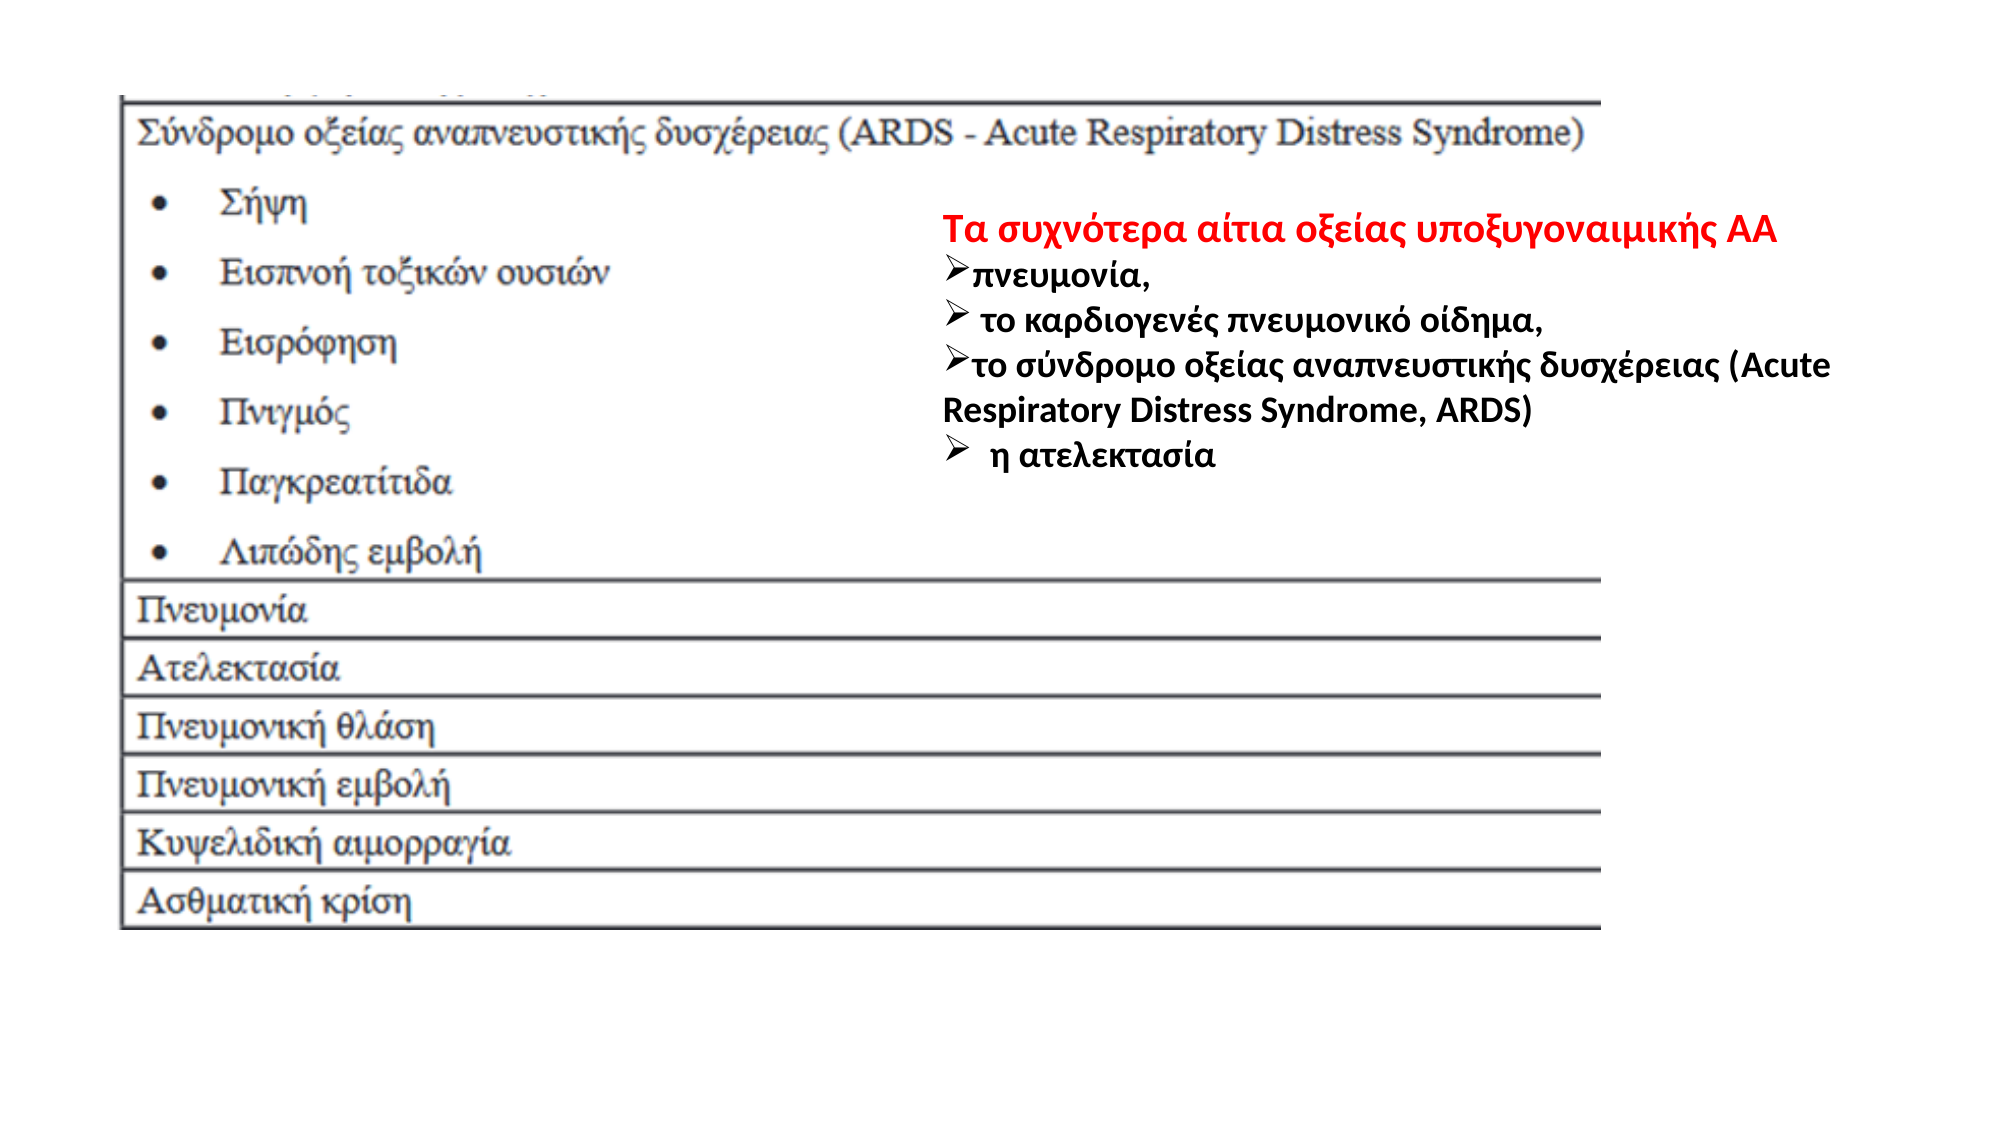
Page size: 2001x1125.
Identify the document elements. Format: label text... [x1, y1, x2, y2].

text_box Τα συχνότερα αίτια οξείας υποξυγοναιμικής ΑΑ πνευμονία, το καρδιογενές πνευμονικό οίδημα, το σύνδρομο οξείας αναπνευστικής δυσχέρειας (Acute Respiratory Distress Syndrome, ARDS) η ατελεκτασία [1601, 192, 1928, 483]
picture [114, 95, 1601, 930]
